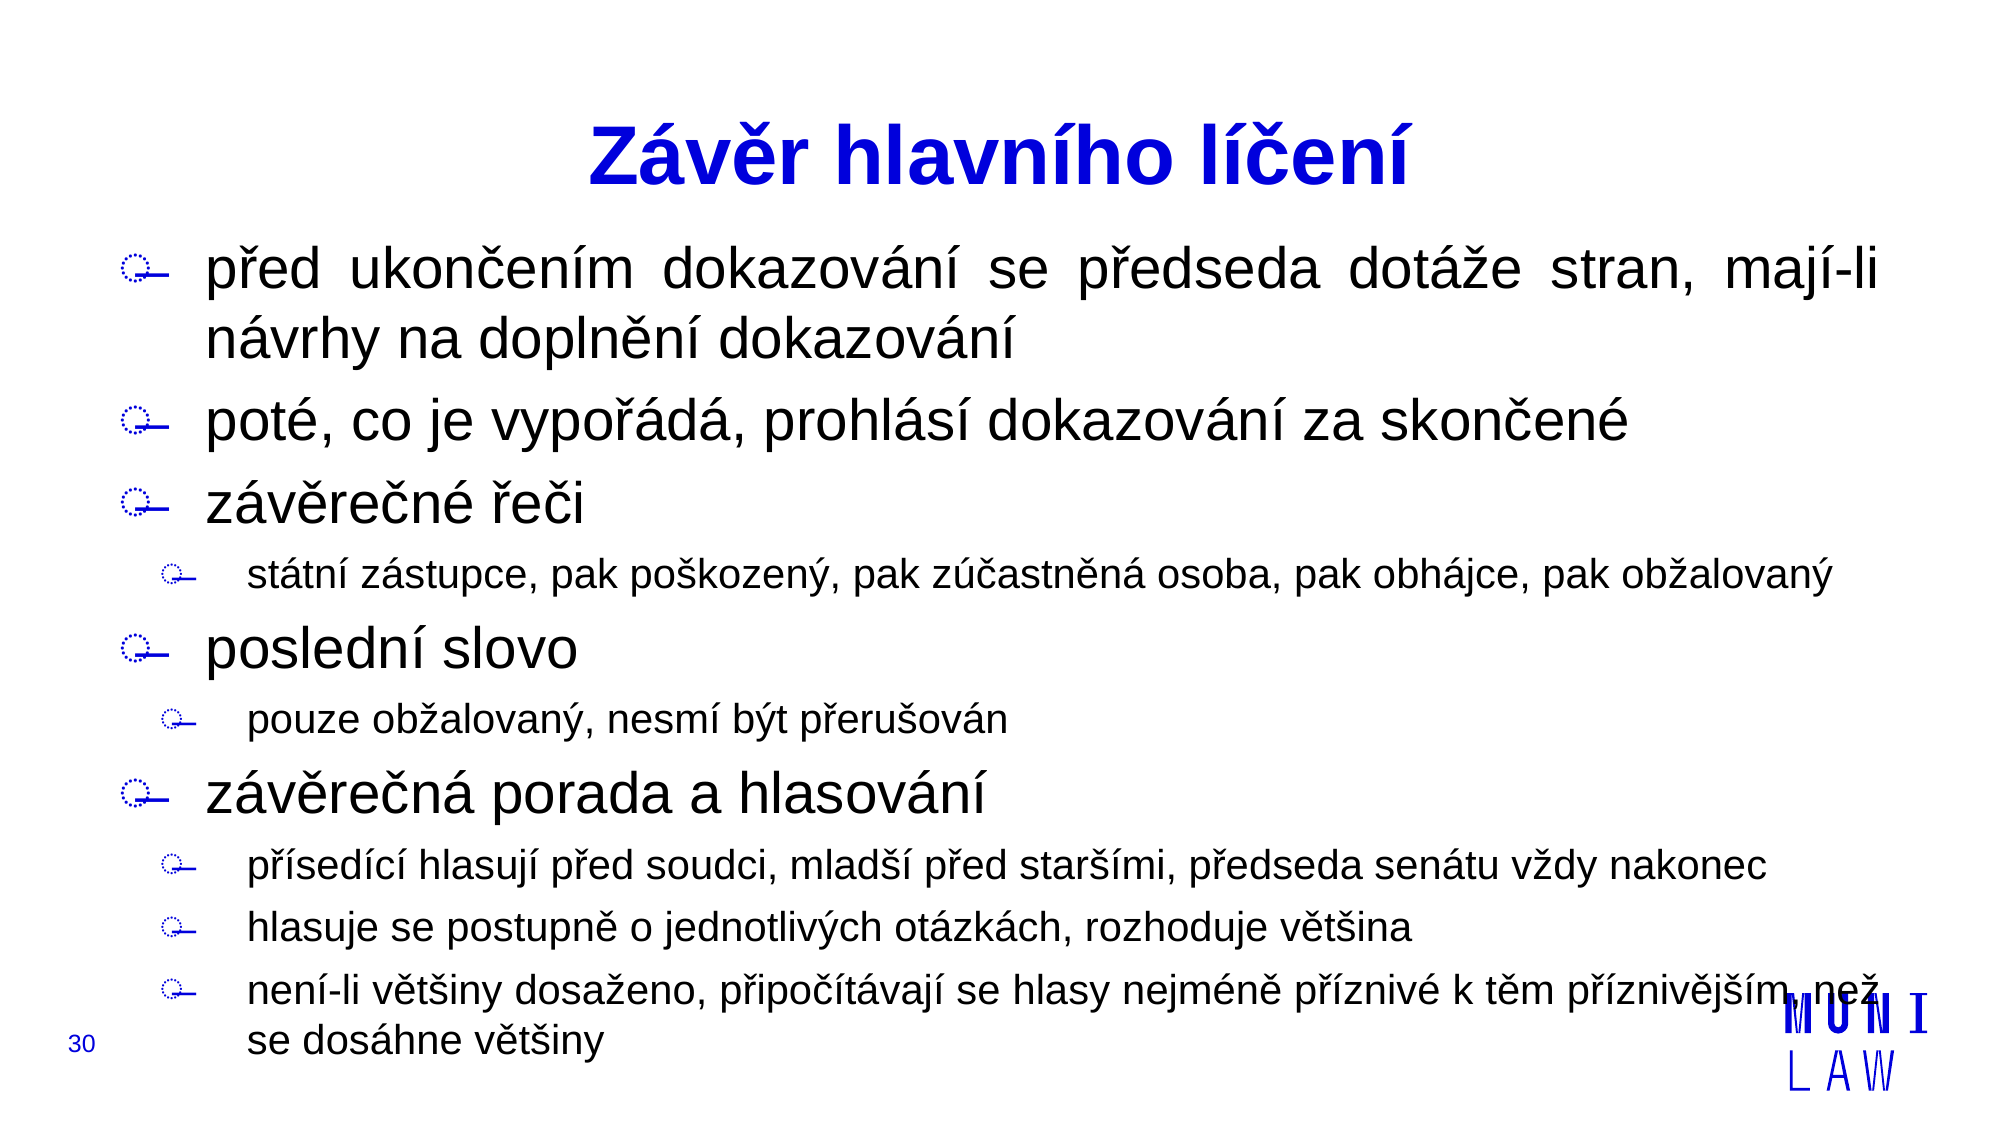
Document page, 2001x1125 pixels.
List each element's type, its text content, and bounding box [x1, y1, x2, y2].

title Závěr hlavního líčení [118, 118, 1883, 193]
list před ukončením dokazování se předseda dotáže stran, mají-li návrhy na doplnění dokazování poté, co je vypořádá, prohlásí dokazování za skončené závěrečné řeči státní zástupce, pak poškozený, pak zúčastněná osoba, pak obhájce, pak obžalovaný poslední slovo pouze obžalovaný, nesmí být přerušován závěrečná porada a hlasování přísedící hlasují před soudci, mladší před staršími, předseda senátu vždy nakonec hlasuje se postupně o jednotlivých otázkách, rozhoduje většina není-li většiny dosaženo, připočítávají se hlasy nejméně příznivé k těm příznivějším, než se dosáhne většiny [118, 229, 1883, 957]
slide_number 30 [67, 1021, 110, 1063]
